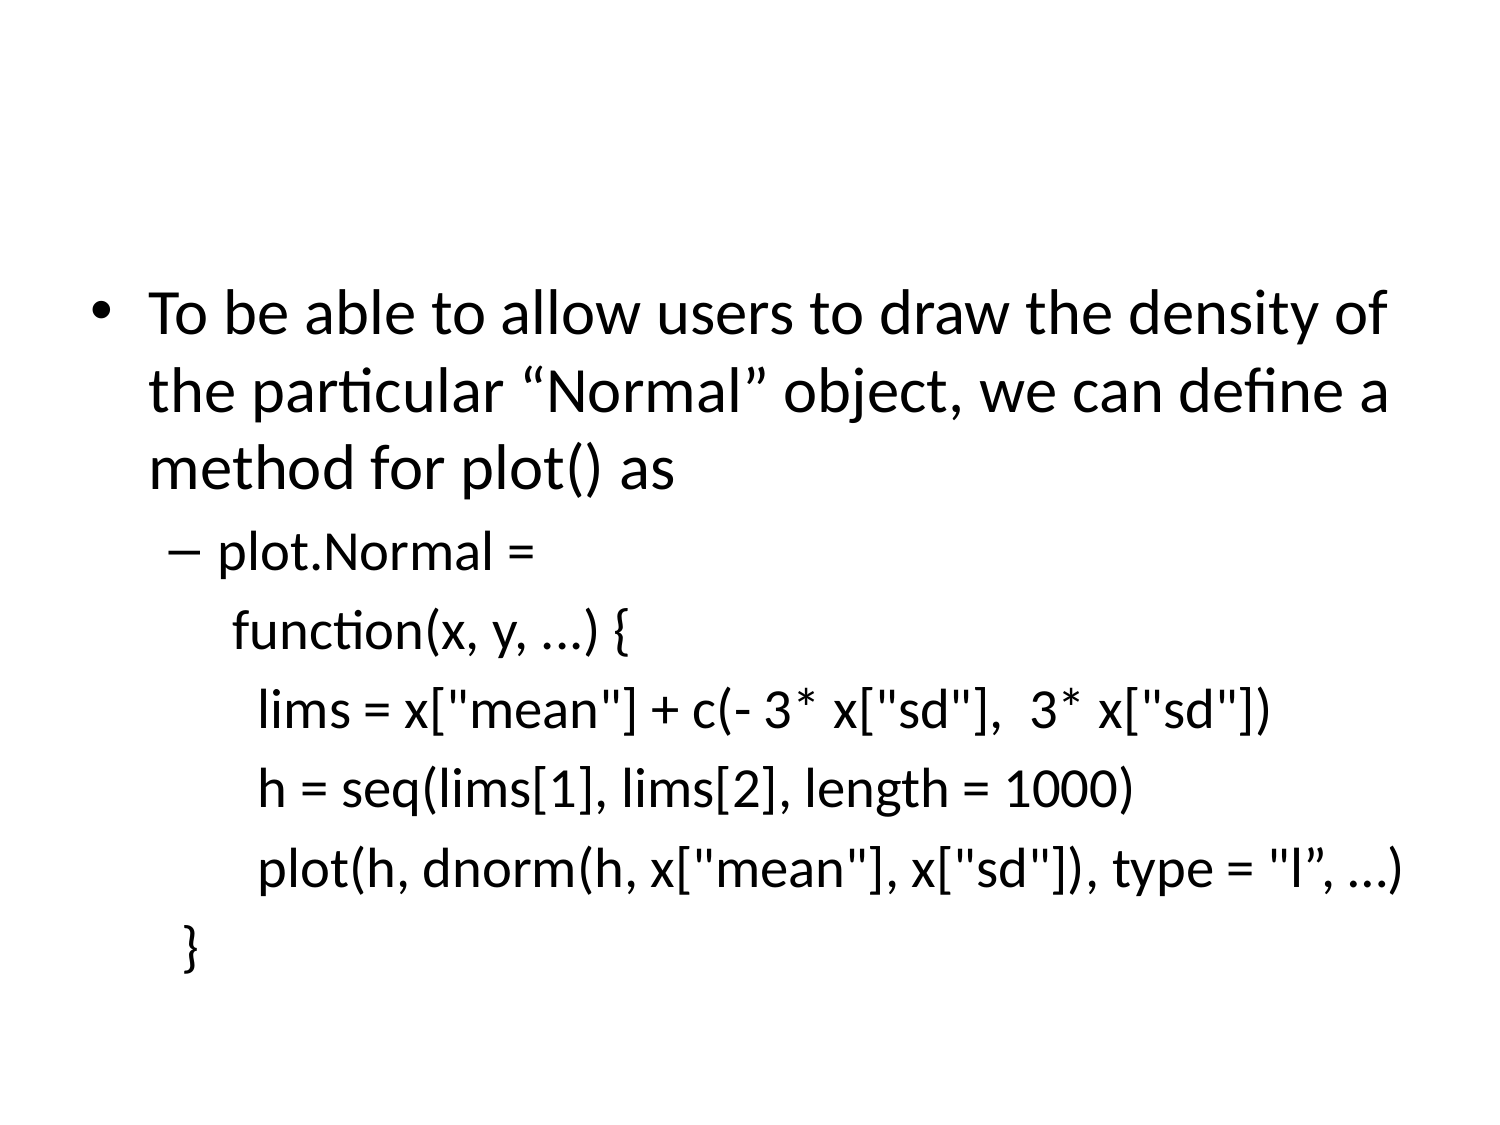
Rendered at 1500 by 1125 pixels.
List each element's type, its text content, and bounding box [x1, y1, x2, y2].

list To be able to allow users to draw the density of the particular “Normal” object, we can define a method for plot() as plot.Normal = function(x, y, ...) { lims = x["mean"] + c(- 3* x["sd"], 3* x["sd"]) h = seq(lims[1], lims[2], length = 1000) plot(h, dnorm(h, x["mean"], x["sd"]), type = "l”, …) } [75, 262, 1425, 1005]
